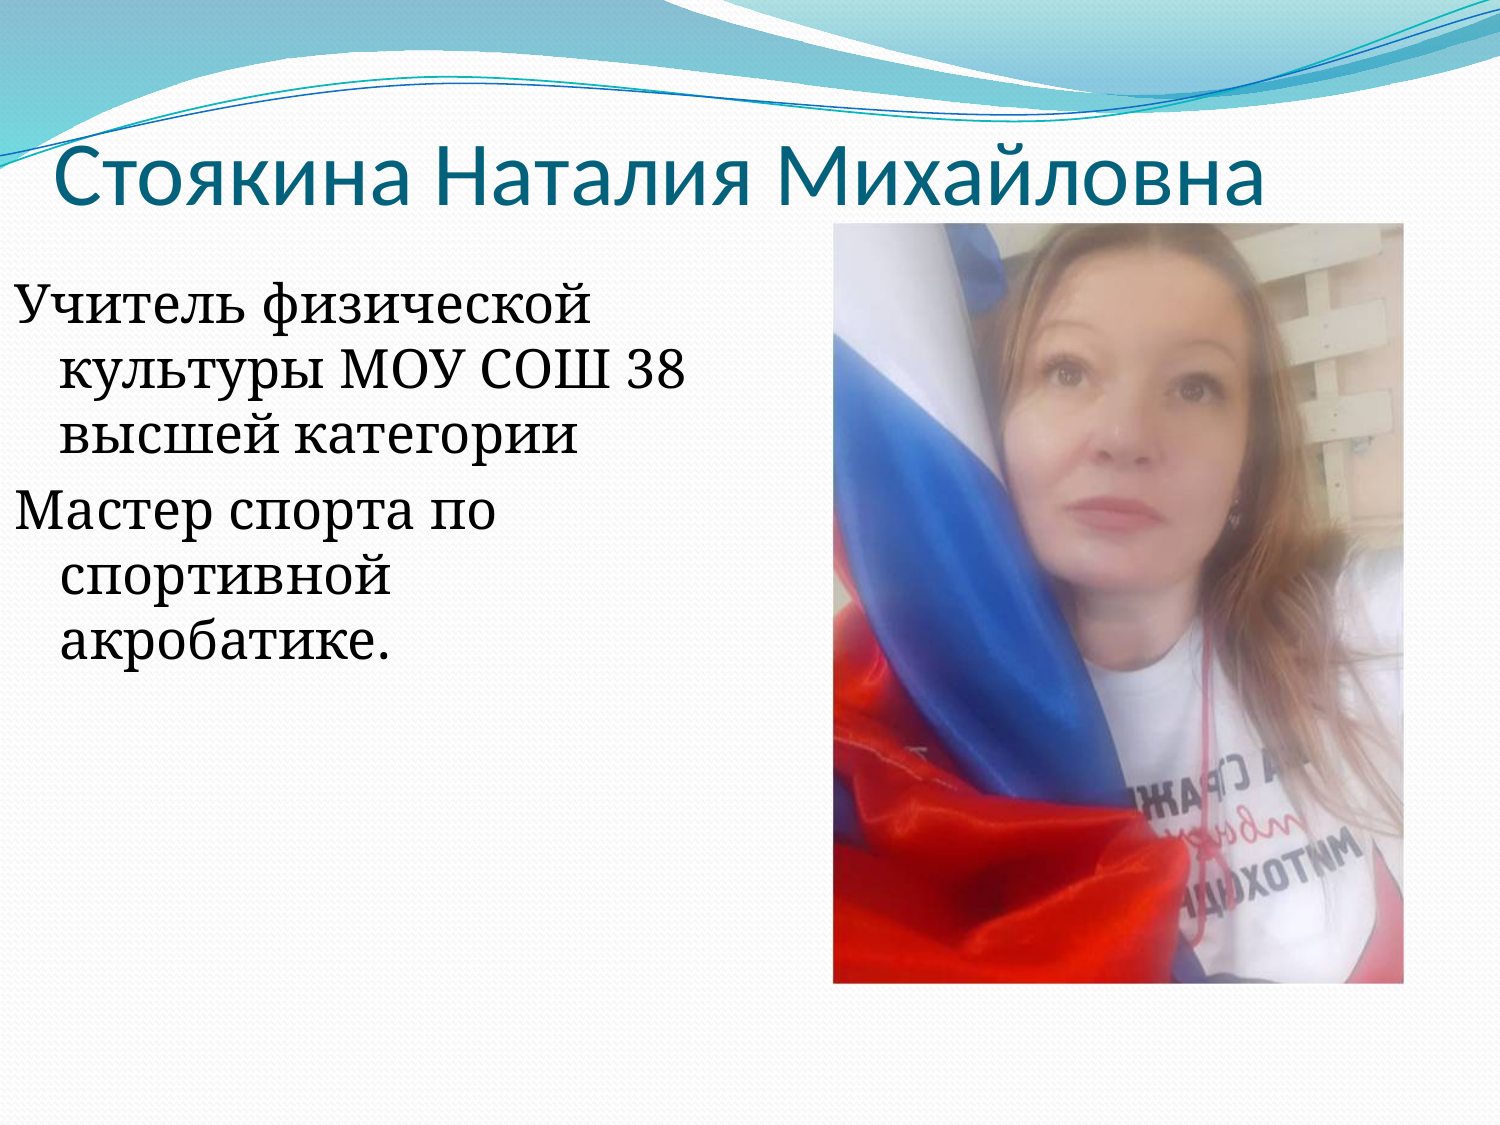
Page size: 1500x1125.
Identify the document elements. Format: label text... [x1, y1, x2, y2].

title Стоякина Наталия Михайловна [53, 0, 1500, 225]
picture [831, 222, 1405, 985]
list Учитель физической культуры МОУ СОШ 38 высшей категории Мастер спорта по спортивной акробатике. [0, 262, 750, 1125]
